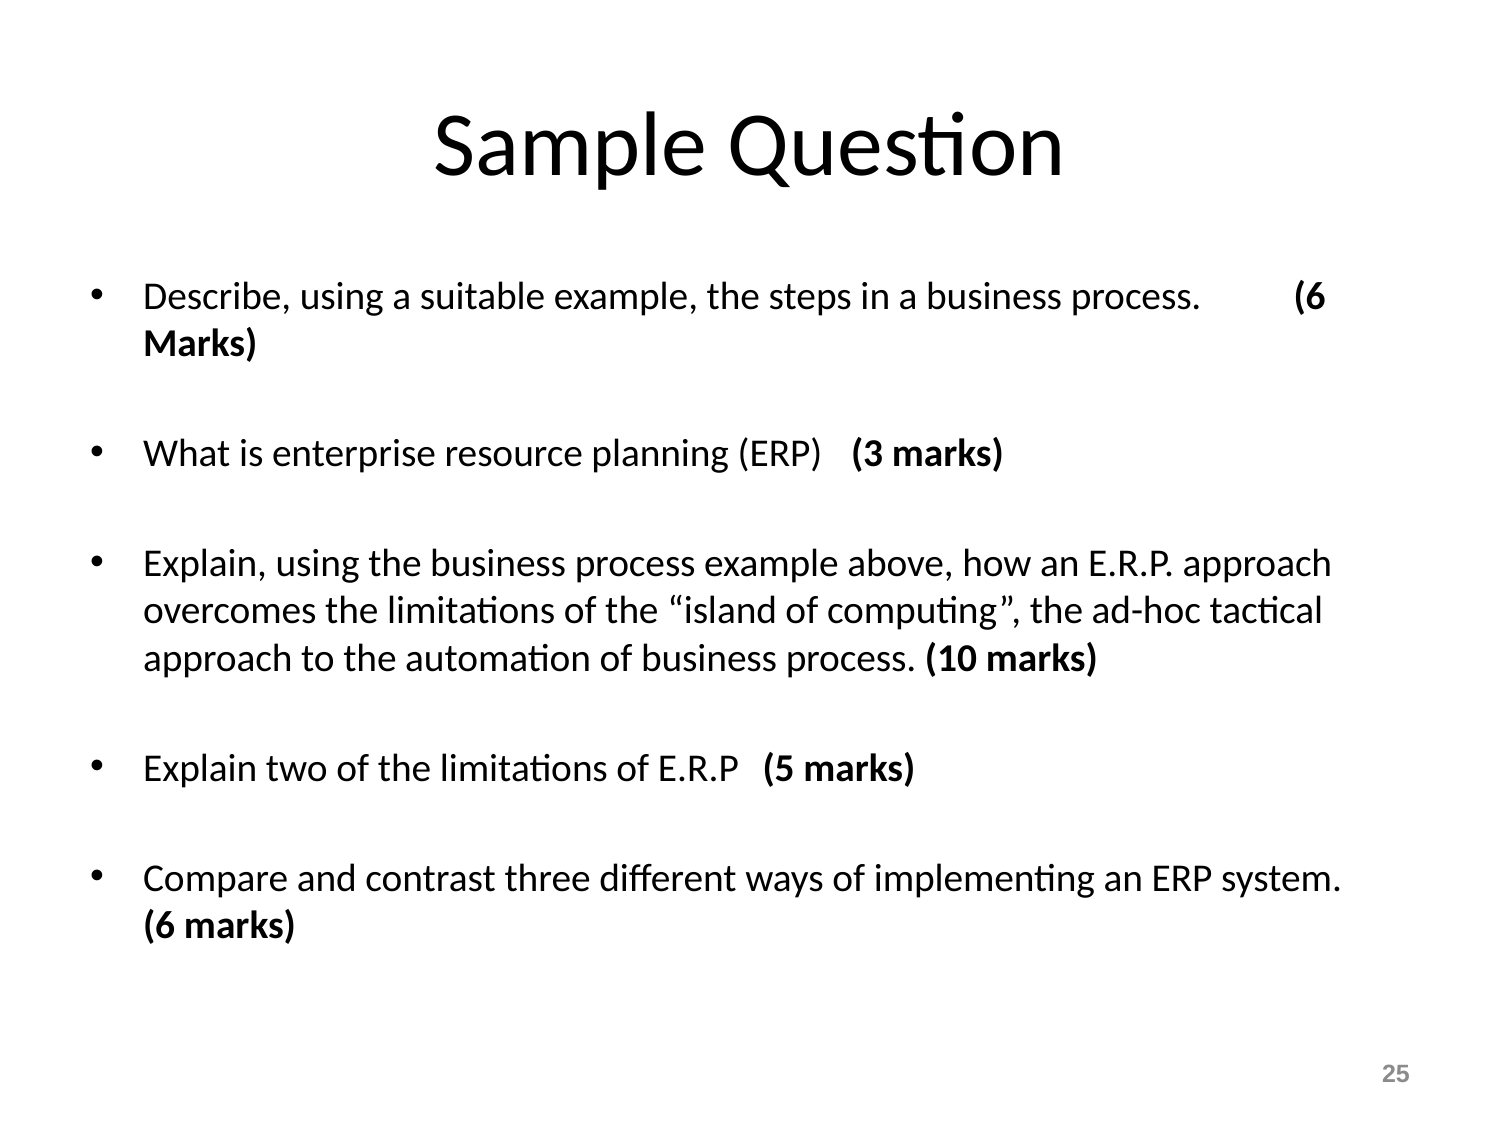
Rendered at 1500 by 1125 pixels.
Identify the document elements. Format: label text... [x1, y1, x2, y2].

title Sample Question [75, 45, 1425, 233]
list Describe, using a suitable example, the steps in a business process. (6 Marks) What is enterprise resource planning (ERP) (3 marks) Explain, using the business process example above, how an E.R.P. approach overcomes the limitations of the “island of computing”, the ad-hoc tactical approach to the automation of business process. (10 marks) Explain two of the limitations of E.R.P (5 marks) Compare and contrast three different ways of implementing an ERP system. (6 marks) [75, 262, 1425, 1005]
slide_number 25 [1074, 1042, 1425, 1103]
